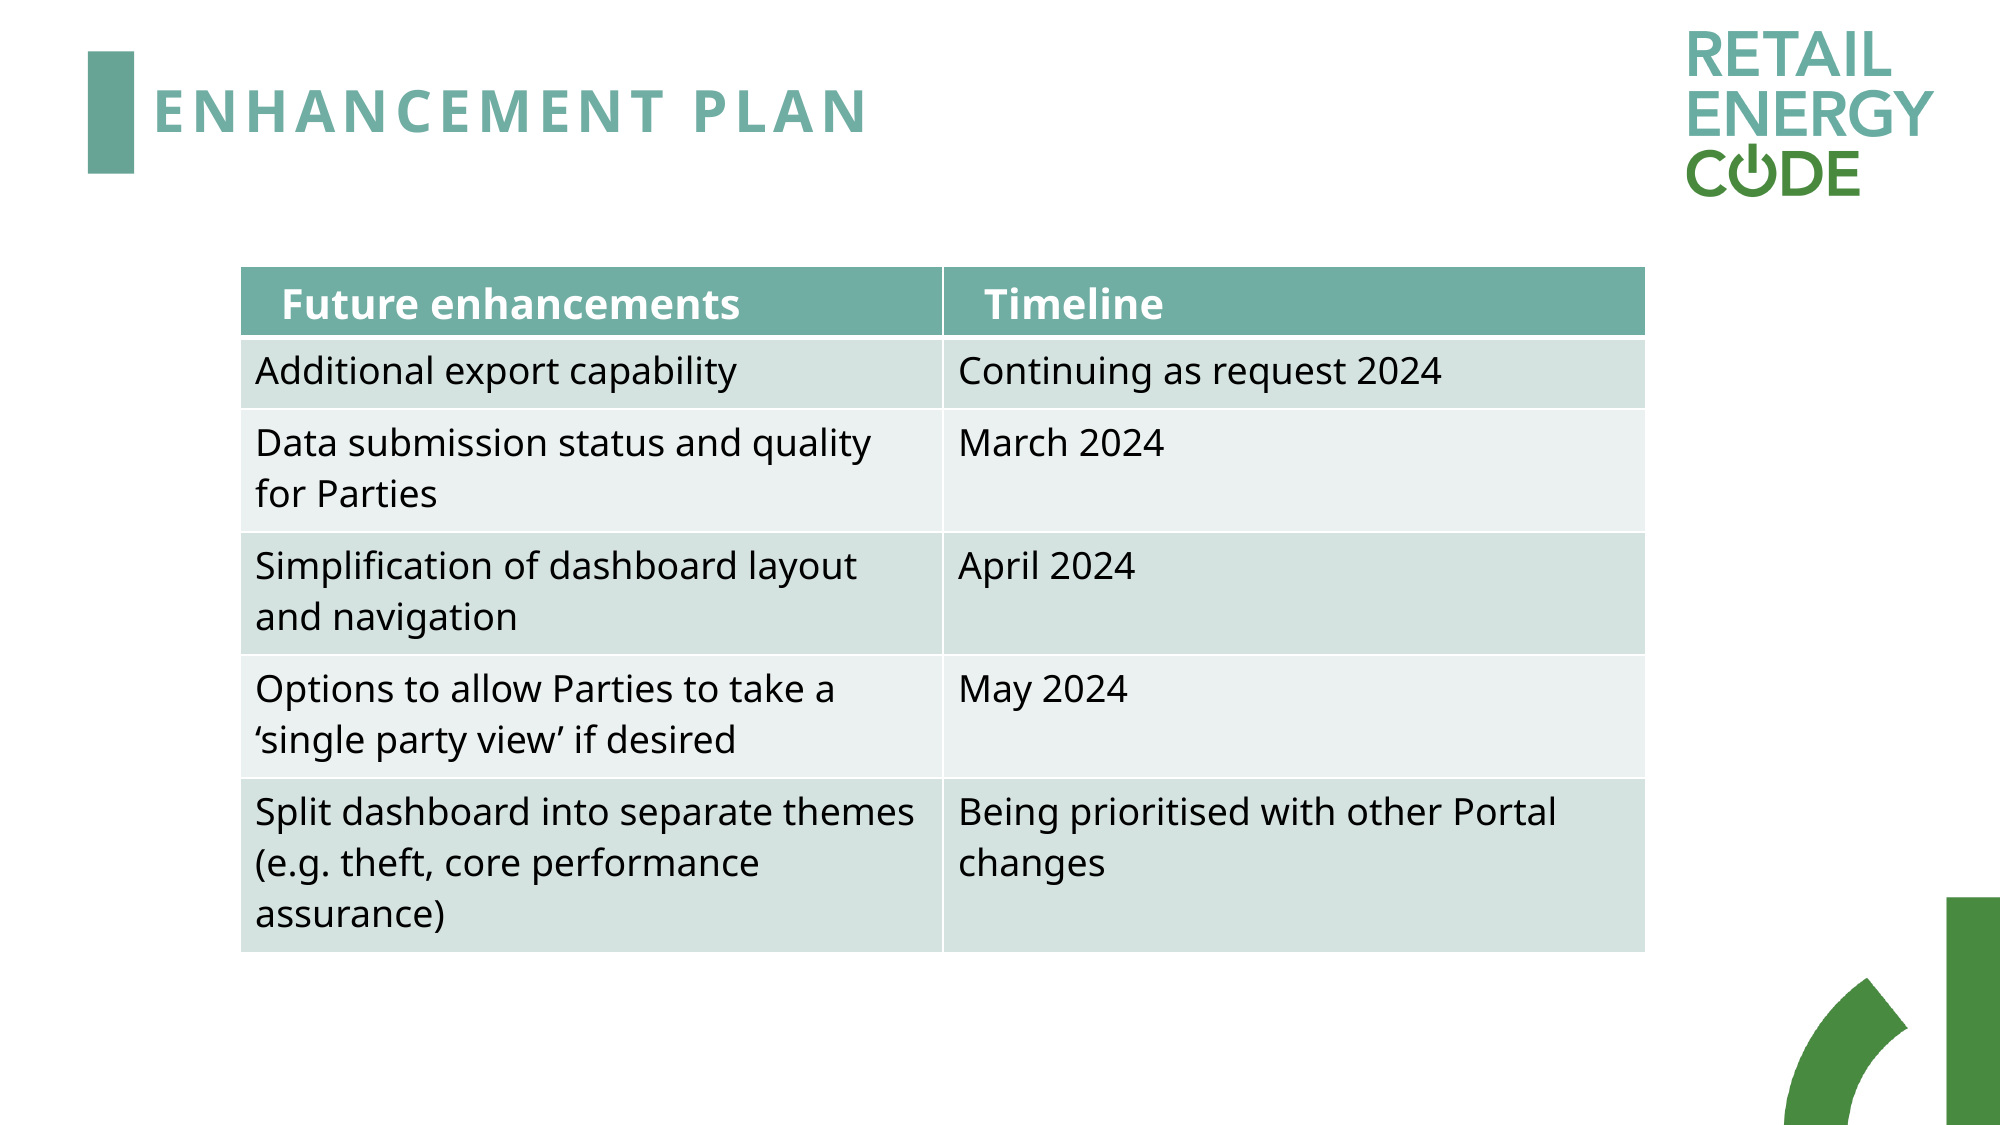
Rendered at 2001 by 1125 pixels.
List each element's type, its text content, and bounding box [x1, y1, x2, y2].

table_cell Simplification of dashboard layout and navigation [241, 533, 942, 654]
table_cell March 2024 [944, 410, 1645, 531]
table_cell Continuing as request 2024 [944, 340, 1645, 408]
picture [1685, 27, 1936, 201]
table_cell Additional export capability [241, 340, 942, 408]
table_cell Split dashboard into separate themes (e.g. theft, core performance assurance) [241, 779, 942, 952]
table_cell Data submission status and quality for Parties [241, 410, 942, 531]
table_cell April 2024 [944, 533, 1645, 654]
table_header Timeline [944, 267, 1645, 335]
table_cell Being prioritised with other Portal changes [944, 779, 1645, 952]
table_cell May 2024 [944, 656, 1645, 777]
picture [1782, 897, 2000, 1125]
title Enhancement Plan [137, 59, 1661, 169]
table_header Future enhancements [241, 267, 942, 335]
table_cell Options to allow Parties to take a ‘single party view’ if desired [241, 656, 942, 777]
